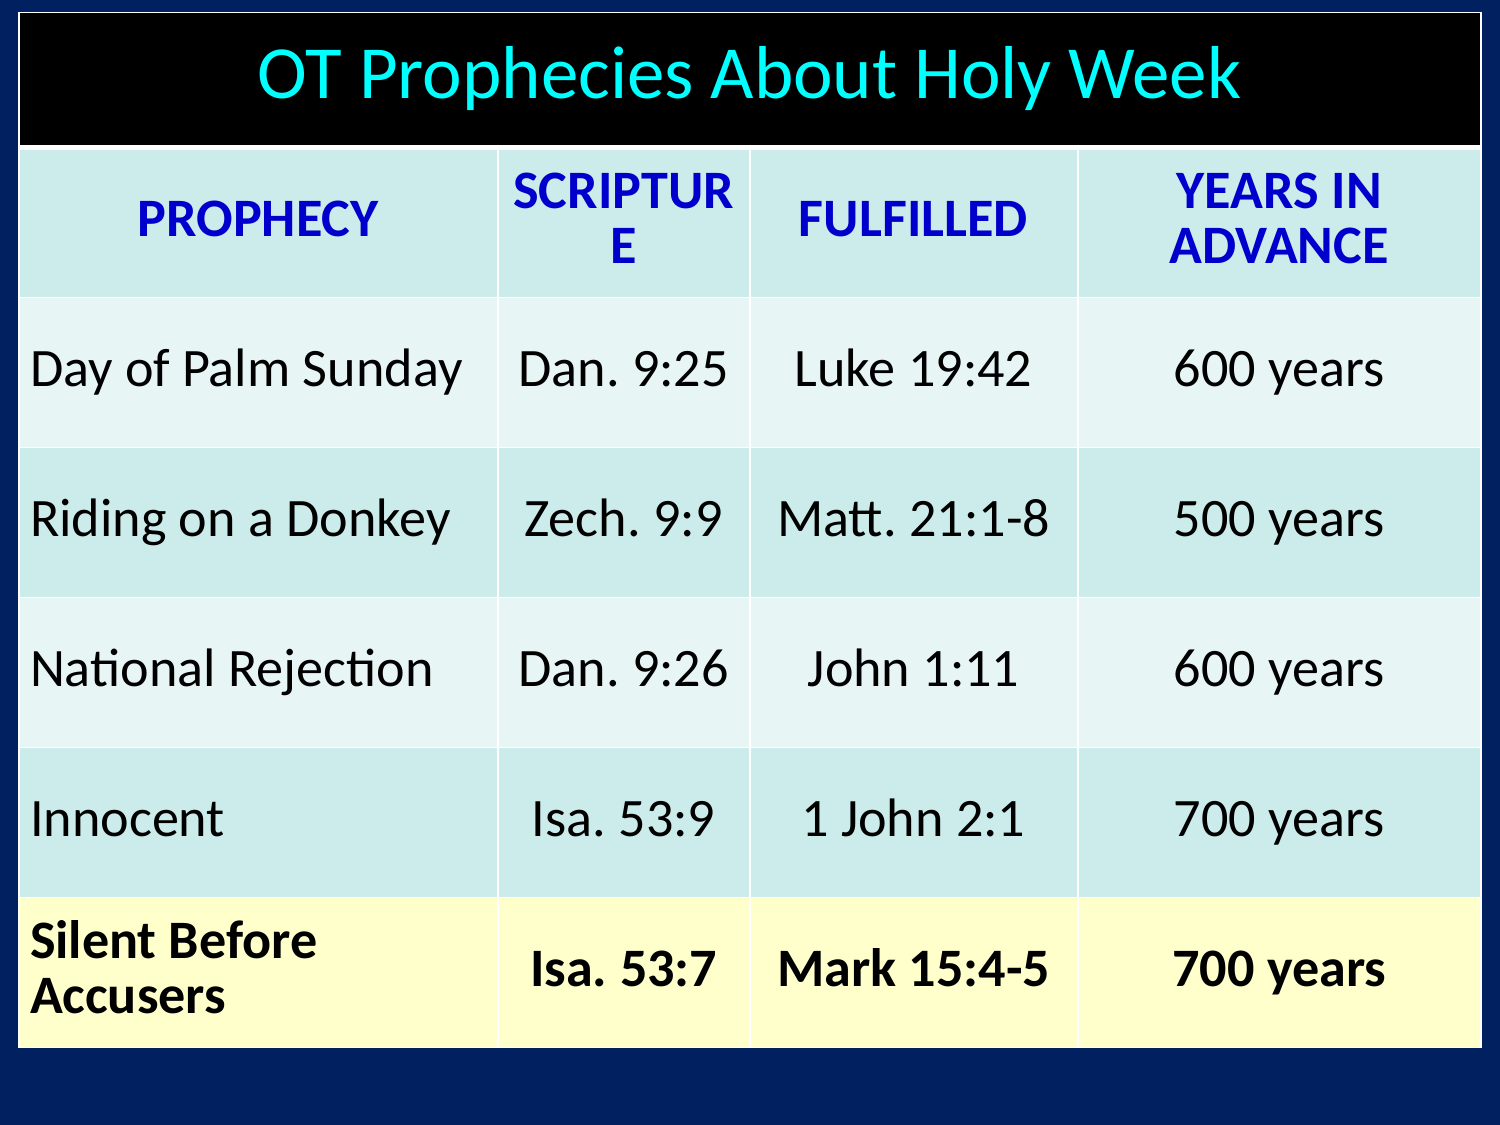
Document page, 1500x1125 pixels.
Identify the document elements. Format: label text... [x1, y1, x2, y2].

table_cell Dan. 9:26 [499, 598, 749, 747]
table_cell prophecy [20, 150, 497, 297]
table_cell scripture [499, 150, 749, 297]
table_cell fulfilled [751, 150, 1077, 297]
table_header OT Prophecies About Holy Week [20, 13, 1480, 145]
table_cell Day of Palm Sunday [20, 298, 497, 447]
table_cell Innocent [20, 748, 497, 897]
table_cell 1 John 2:1 [751, 748, 1077, 897]
table_cell National Rejection [20, 598, 497, 747]
table_cell 700 years [1079, 898, 1480, 1047]
table_cell Dan. 9:25 [499, 298, 749, 447]
table_cell Isa. 53:9 [499, 748, 749, 897]
table_cell Zech. 9:9 [499, 448, 749, 597]
table_cell John 1:11 [751, 598, 1077, 747]
table_cell Luke 19:42 [751, 298, 1077, 447]
table_cell Matt. 21:1-8 [751, 448, 1077, 597]
table_cell 700 years [1079, 748, 1480, 897]
table_cell 500 years [1079, 448, 1480, 597]
table_cell 600 years [1079, 298, 1480, 447]
table_cell Isa. 53:7 [499, 898, 749, 1047]
table_cell Silent Before Accusers [20, 898, 497, 1047]
table_cell Mark 15:4-5 [751, 898, 1077, 1047]
table_cell 600 years [1079, 598, 1480, 747]
table_cell years in advance [1079, 150, 1480, 297]
table_cell Riding on a Donkey [20, 448, 497, 597]
